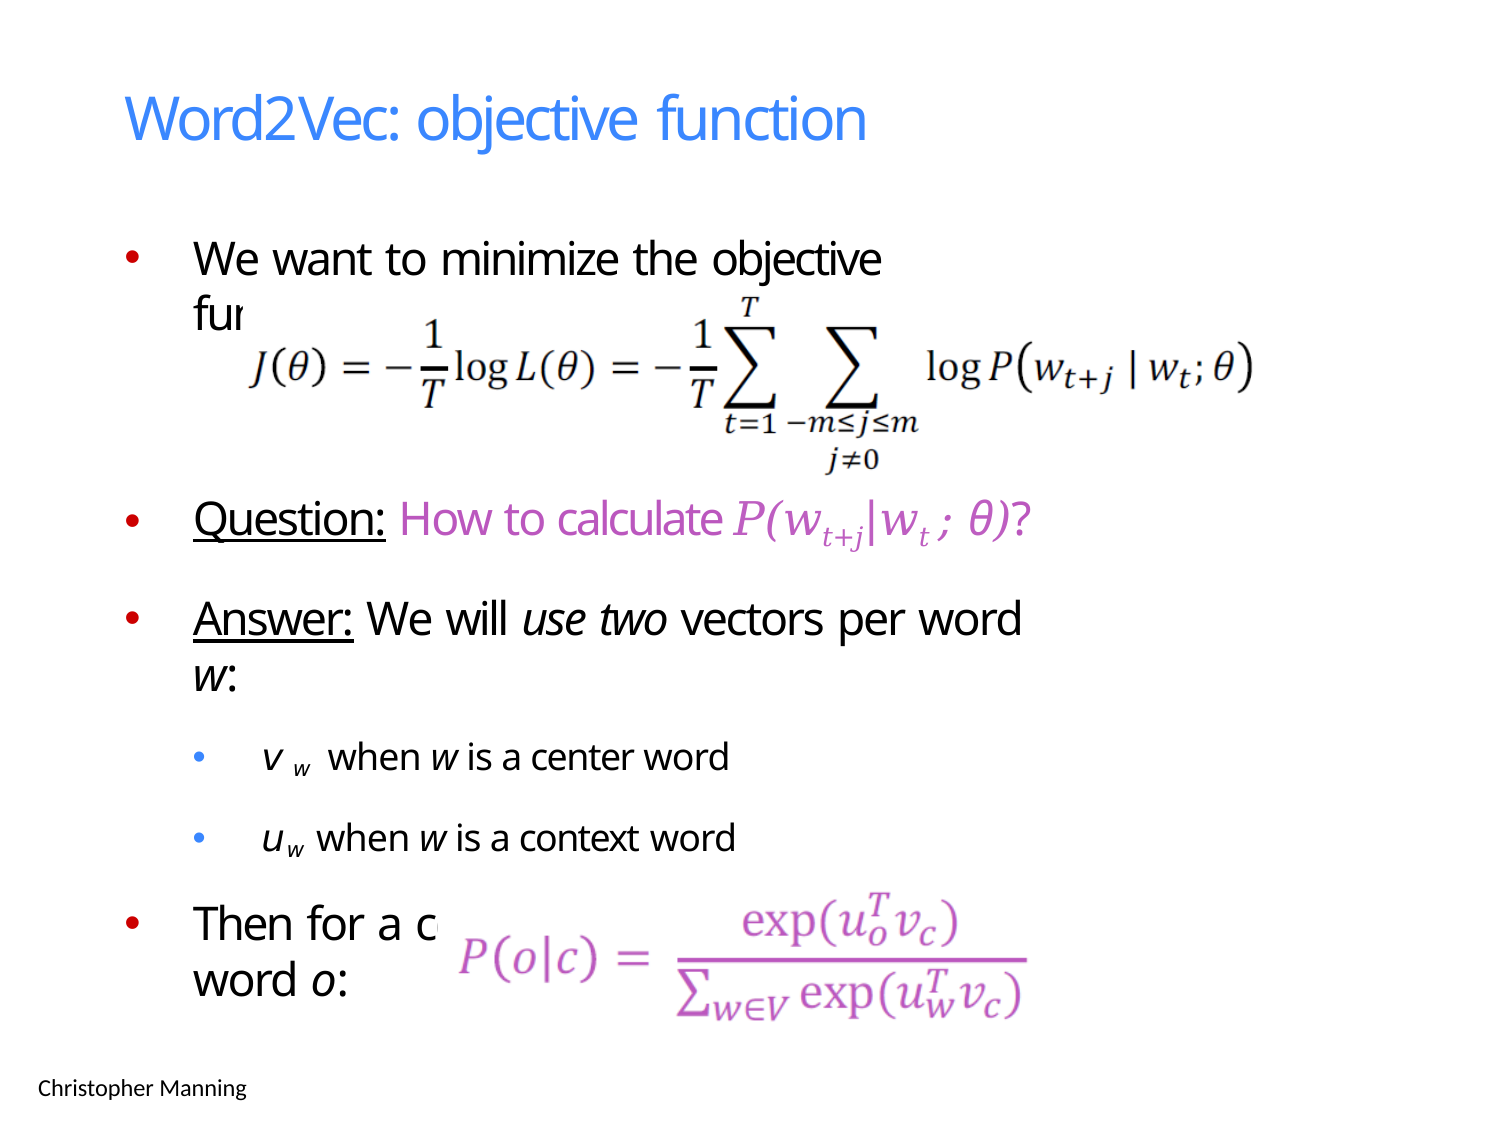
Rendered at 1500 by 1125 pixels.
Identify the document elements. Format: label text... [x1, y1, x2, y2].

picture [437, 879, 1063, 1039]
text_box Christopher Manning [23, 1064, 262, 1109]
title Word2Vec: objective function [122, 25, 1211, 216]
text_box We want to minimize the objective function: [122, 226, 1022, 340]
picture [242, 289, 1257, 483]
text_box Question: How to calculate P(wt+j|wt ; θ)? Answer: We will use two vectors per word w: vw when w is a center word uw when w is a context word Then for a center word c and a context word o: [115, 487, 1069, 1006]
